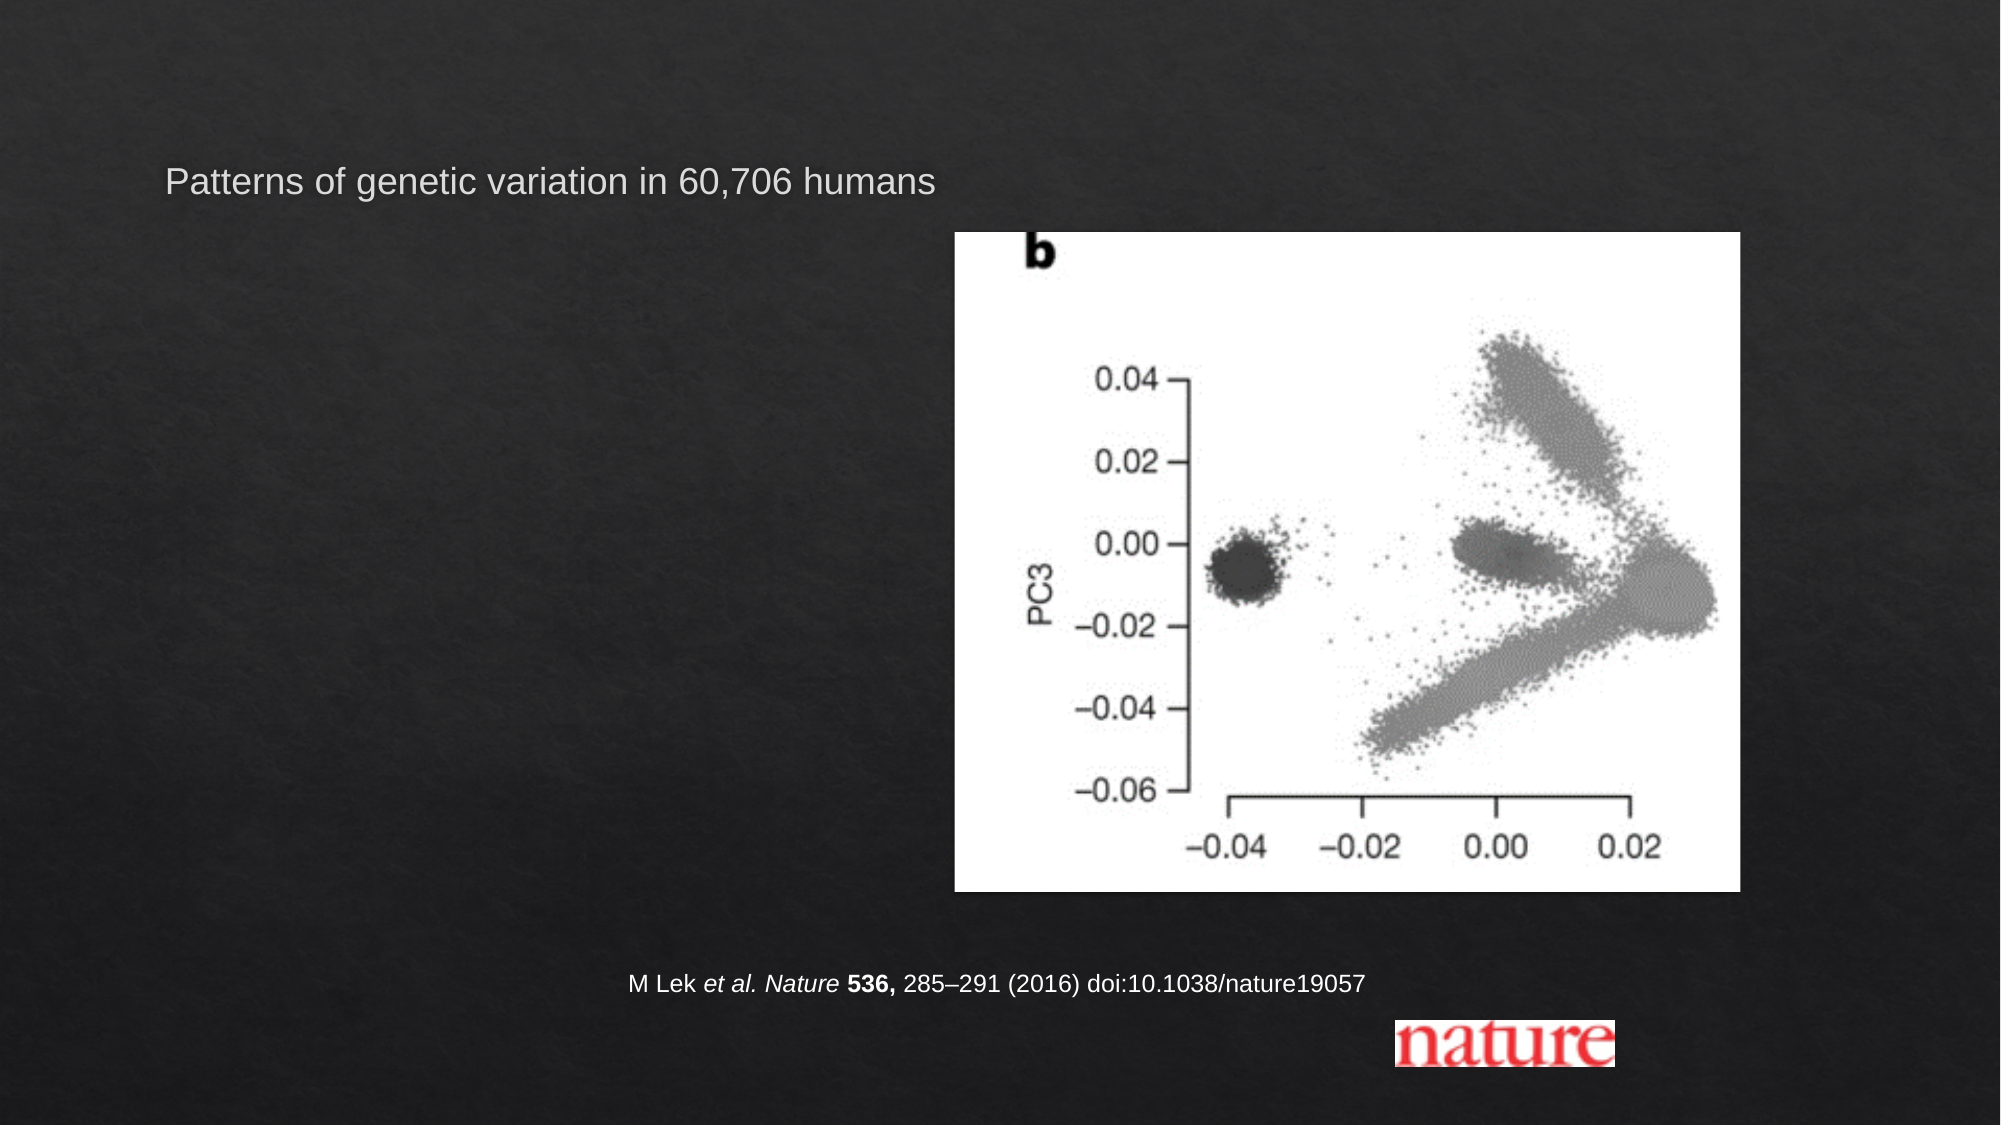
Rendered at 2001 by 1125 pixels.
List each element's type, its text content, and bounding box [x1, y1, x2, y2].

picture [1395, 1020, 1615, 1067]
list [954, 232, 1741, 893]
text_box M Lek et al. Nature 536, 285–291 (2016) doi:10.1038/nature19057 [322, 960, 1673, 1005]
title Patterns of genetic variation in 60,706 humans [149, 99, 1849, 260]
